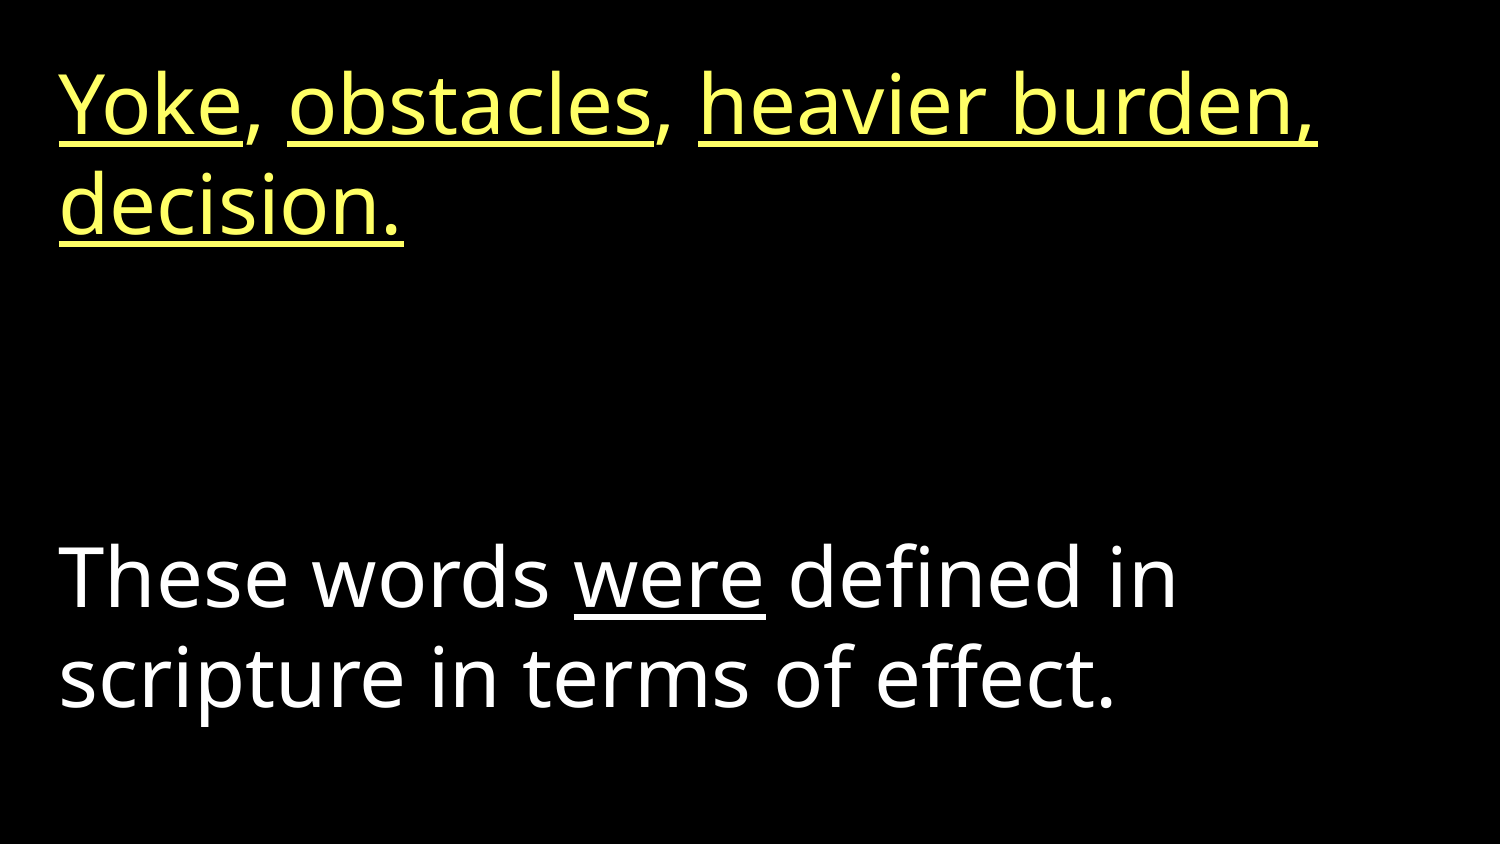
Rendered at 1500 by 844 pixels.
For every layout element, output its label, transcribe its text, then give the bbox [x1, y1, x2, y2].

list Yoke, obstacles, heavier burden, decision. These words were defined in scripture in terms of effect. [50, 46, 1425, 810]
